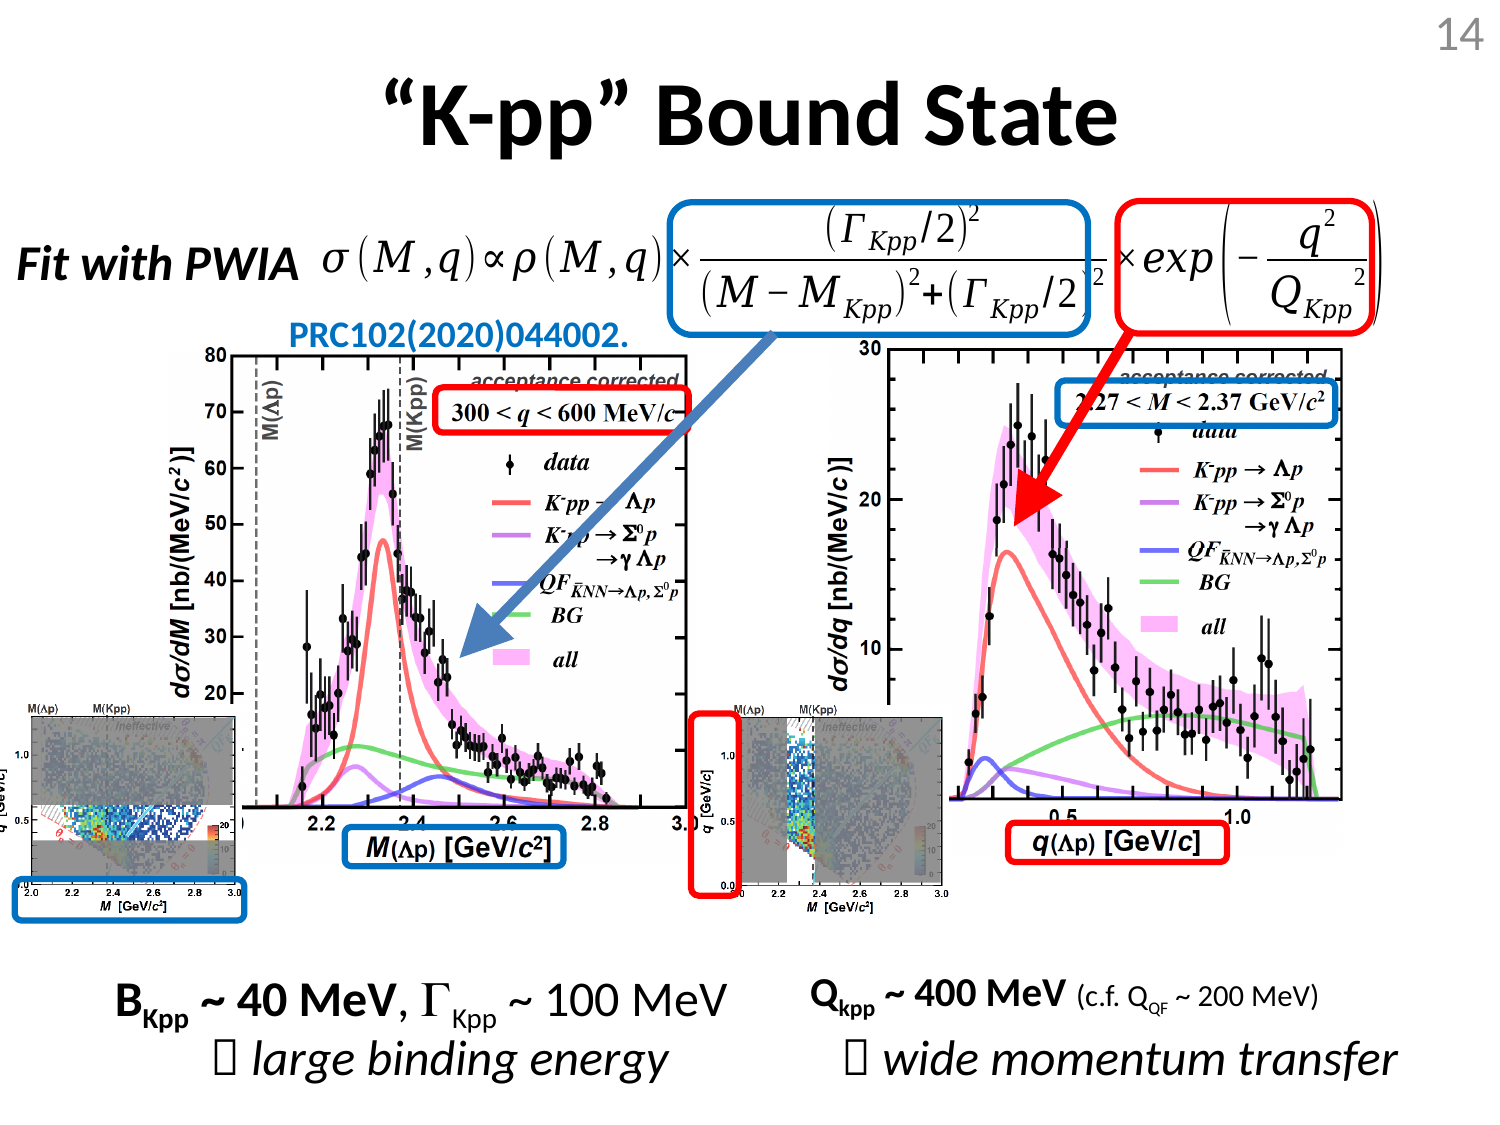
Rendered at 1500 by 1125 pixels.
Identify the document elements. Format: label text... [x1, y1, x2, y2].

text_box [690, 704, 949, 914]
text_box [1115, 198, 1375, 336]
slide_number 14 [1162, 0, 1500, 61]
title “K-pp” Bound State [103, 0, 1397, 218]
text_box Fit with PWIA [1, 223, 315, 298]
picture [826, 340, 1343, 857]
text_box Qkpp ~ 400 MeV (c.f. QQF ~ 200 MeV) [795, 958, 1459, 1025]
list BKpp ~ 40 MeV, GKpp ~ 100 MeV [99, 958, 764, 1043]
text_box PRC102(2020)044002. [274, 302, 645, 345]
text_box [667, 200, 1091, 337]
picture [168, 347, 699, 863]
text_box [0, 703, 245, 921]
text_box  wide momentum transfer [826, 1025, 1414, 1093]
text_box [1013, 329, 1132, 527]
text_box  large binding energy [195, 1018, 684, 1093]
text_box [459, 333, 775, 659]
